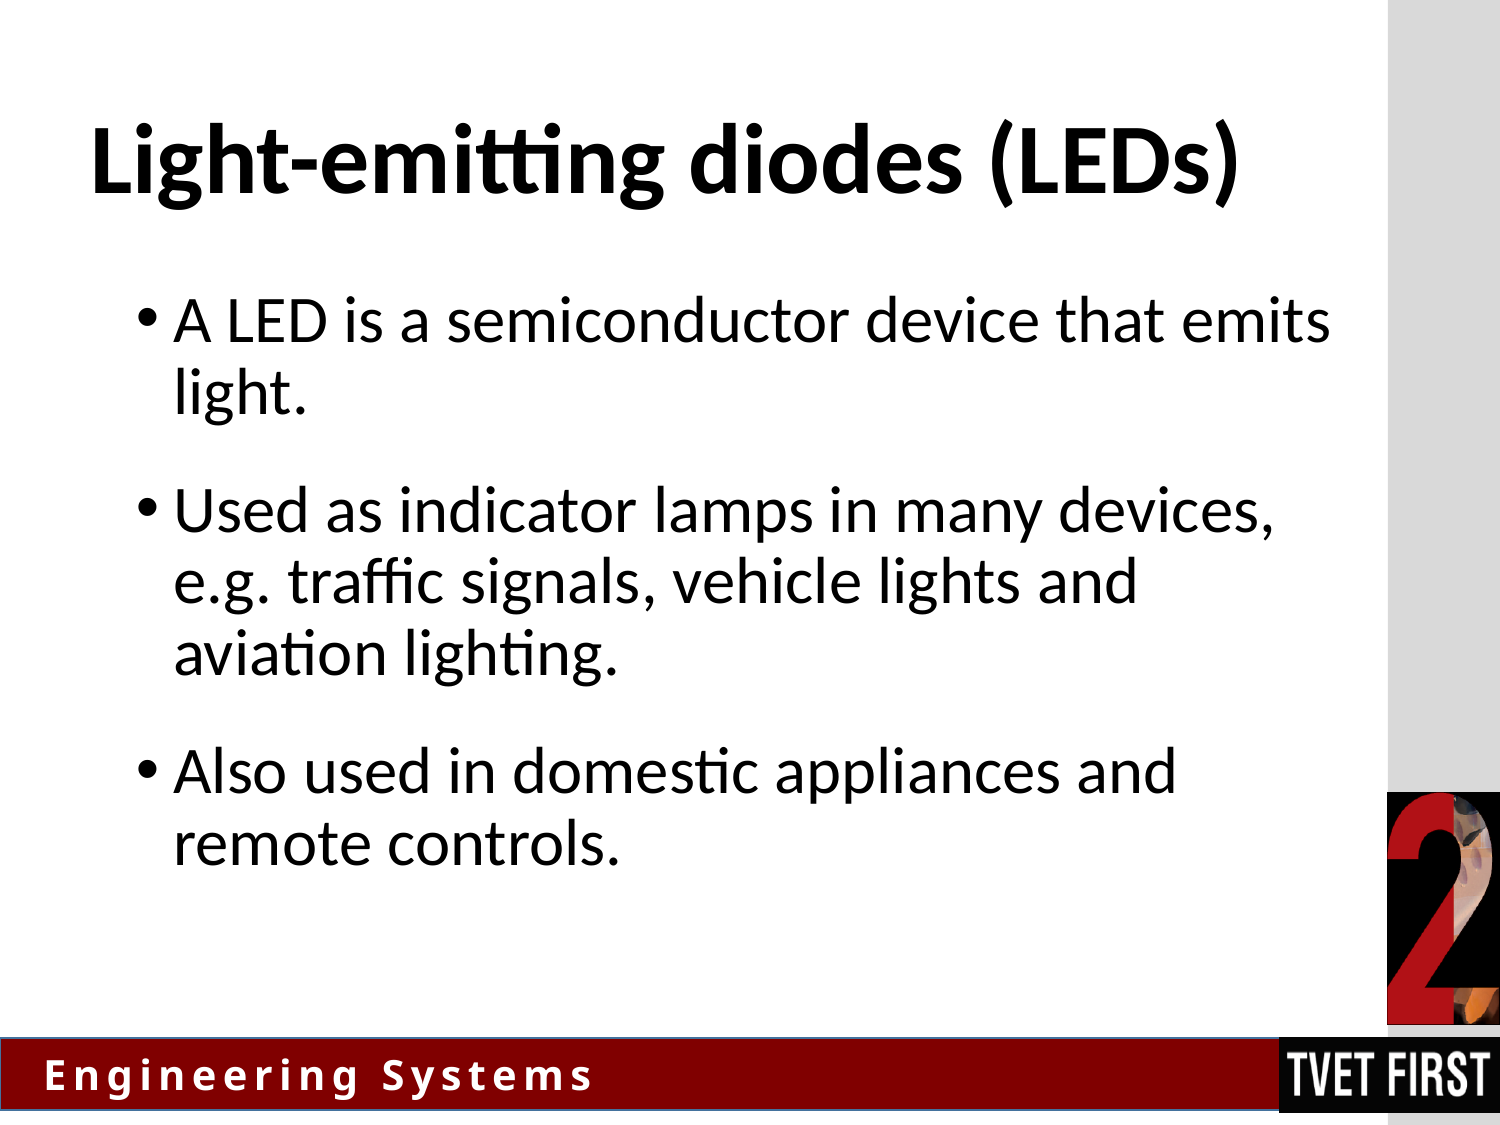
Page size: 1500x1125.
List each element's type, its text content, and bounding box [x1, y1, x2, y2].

text_box Light-emitting diodes (LEDs) [75, 66, 1500, 256]
picture [1279, 1037, 1500, 1113]
list A LED is a semiconductor device that emits light. Used as indicator lamps in many devices, e.g. traffic signals, vehicle lights and aviation lighting. Also used in domestic appliances and remote controls. [120, 277, 1352, 992]
picture [1387, 792, 1500, 1025]
